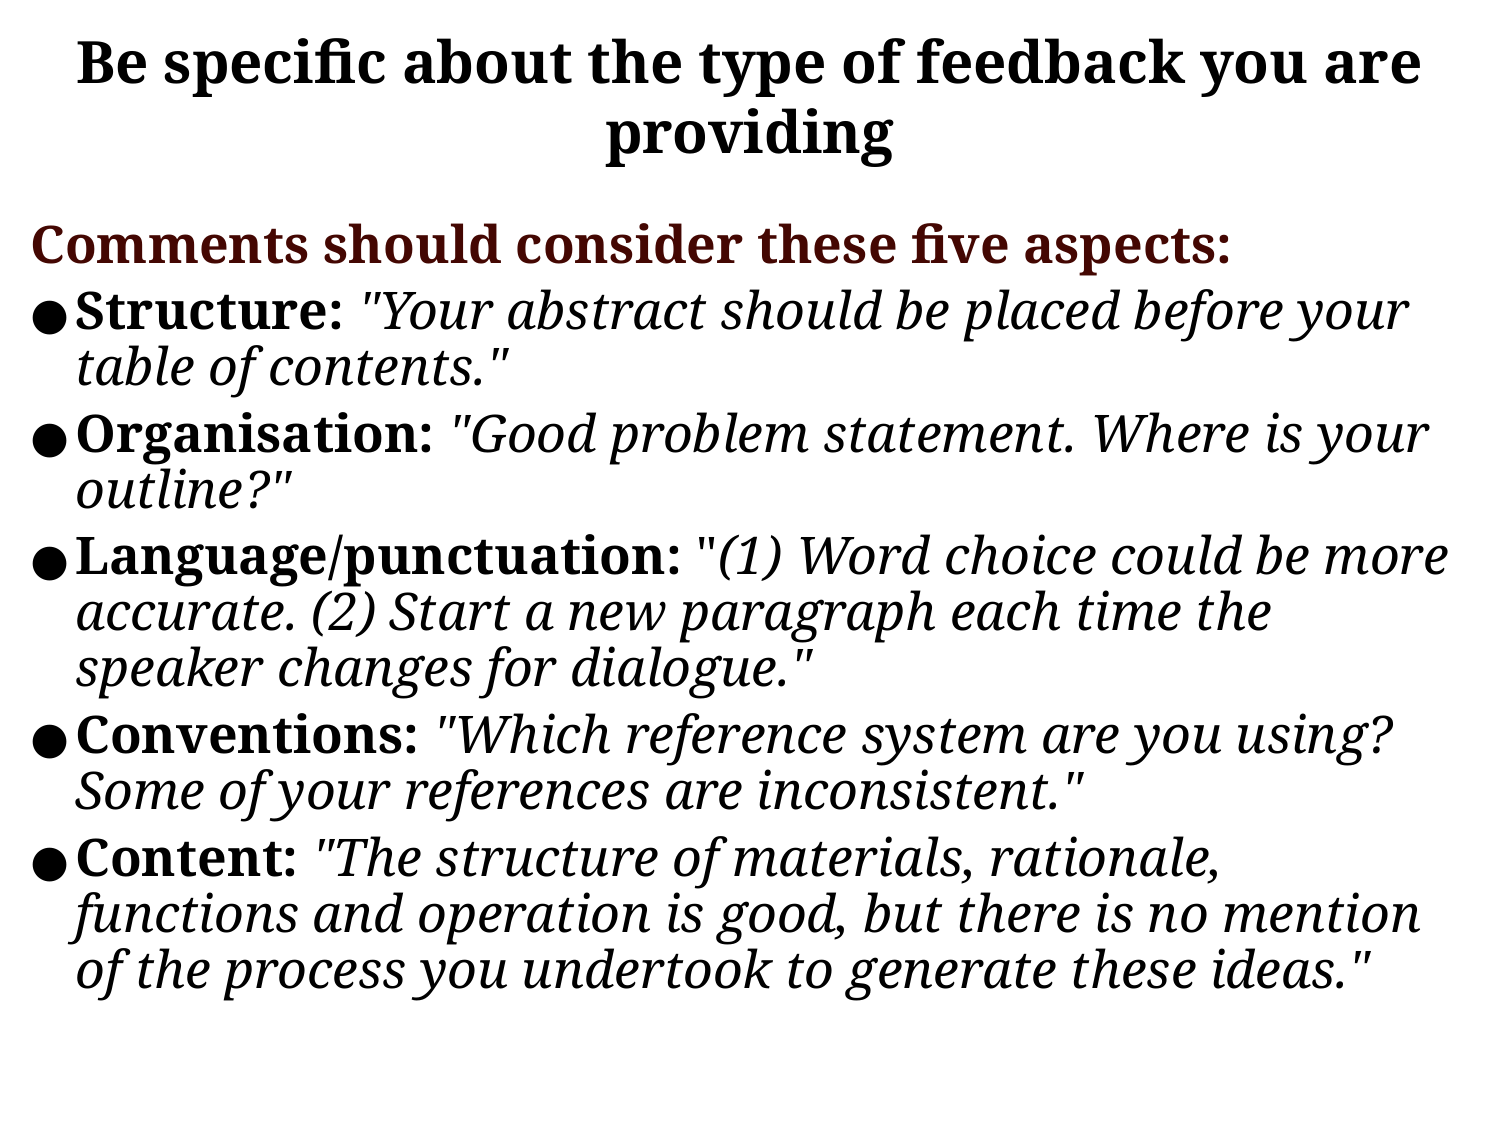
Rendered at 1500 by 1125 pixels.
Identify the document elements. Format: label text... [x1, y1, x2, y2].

list Comments should consider these five aspects: Structure: "Your abstract should be placed before your table of contents." Organisation: "Good problem statement. Where is your outline?" Language/punctuation: "(1) Word choice could be more accurate. (2) Start a new paragraph each time the speaker changes for dialogue." Conventions: "Which reference system are you using? Some of your references are inconsistent." Content: "The structure of materials, rationale, functions and operation is good, but there is no mention of the process you undertook to generate these ideas." [15, 210, 1475, 1055]
title Be specific about the type of feedback you are providing [49, 37, 1450, 173]
